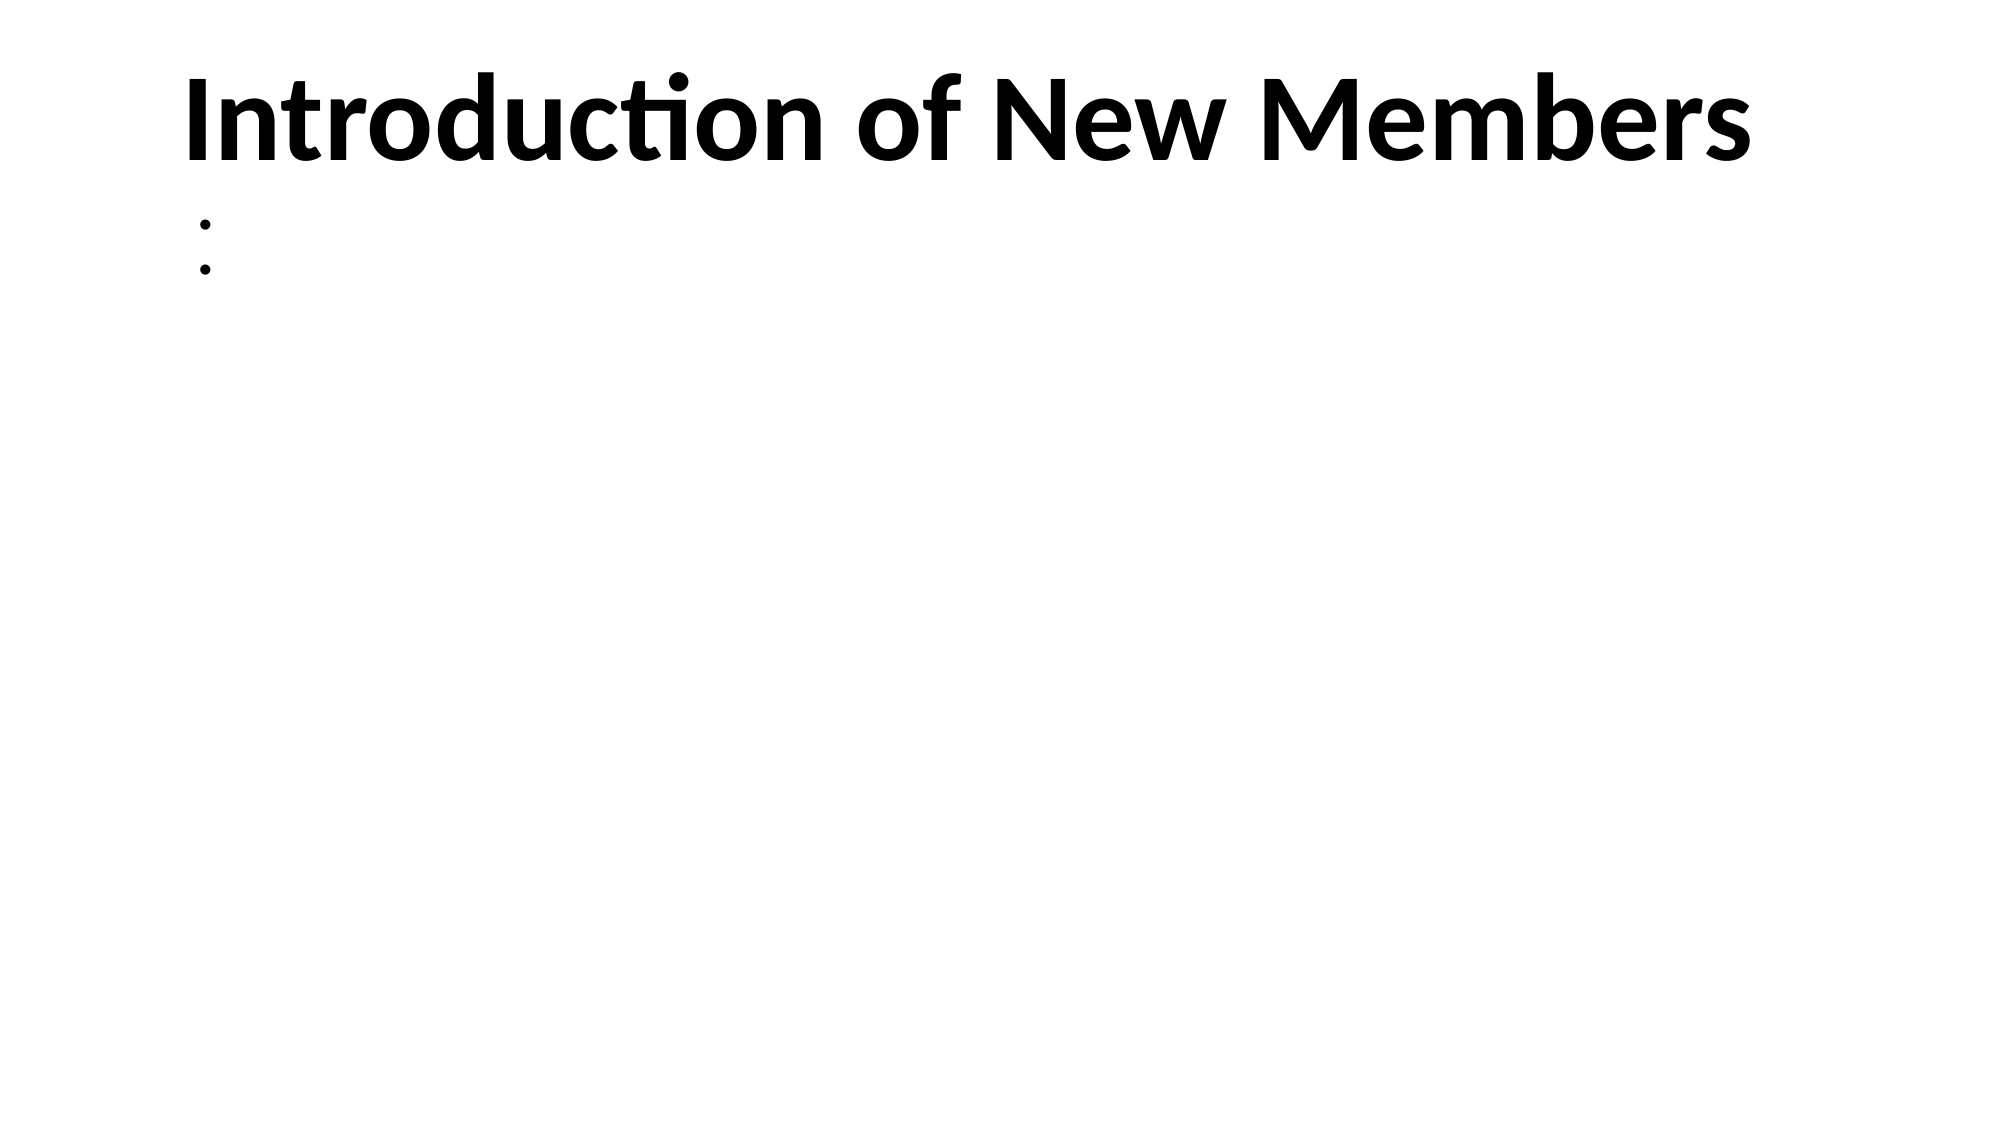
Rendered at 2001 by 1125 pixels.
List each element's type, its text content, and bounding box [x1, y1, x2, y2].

text_box Introduction of New Members [138, 28, 1798, 193]
text_box [183, 194, 1766, 300]
